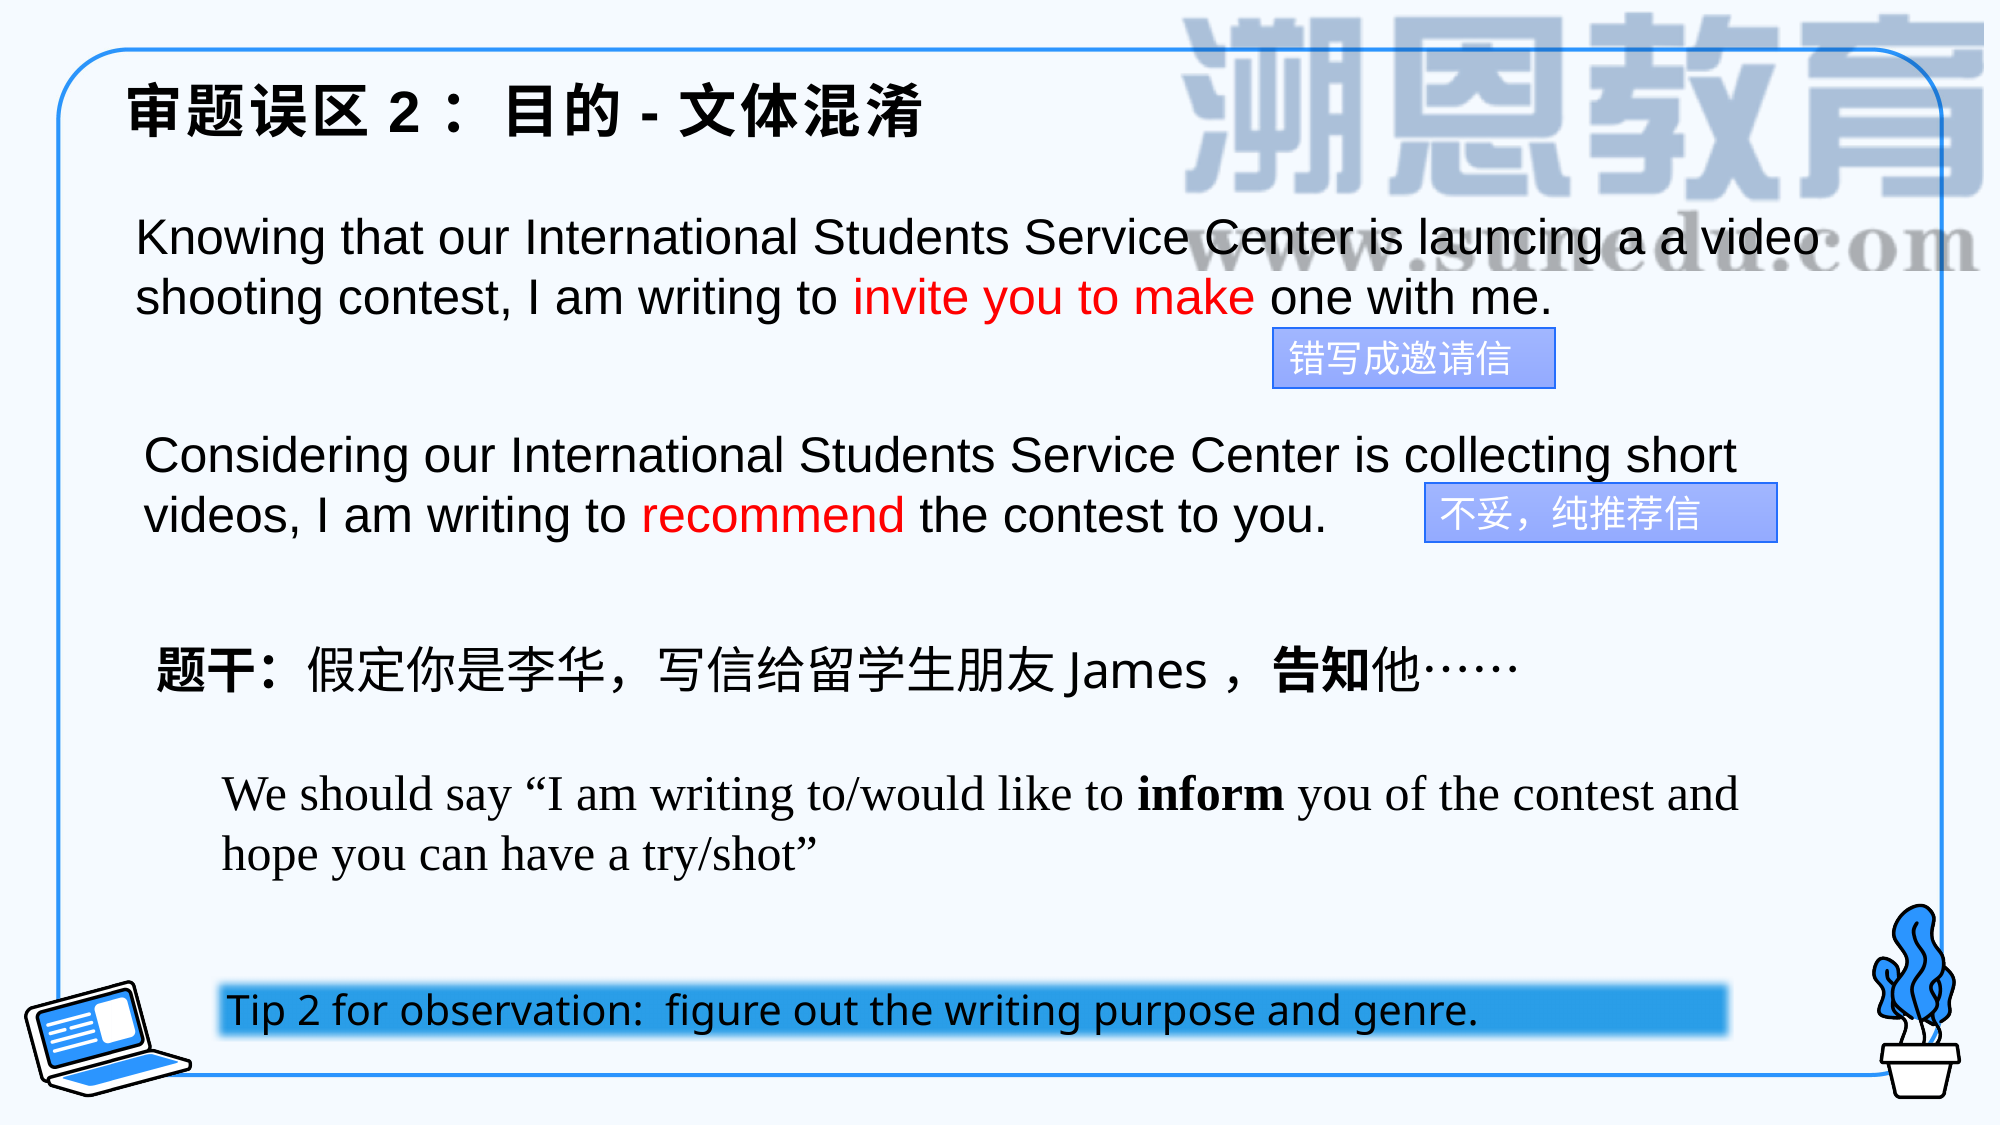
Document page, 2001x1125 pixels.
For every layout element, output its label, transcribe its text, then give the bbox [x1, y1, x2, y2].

text_box 题干：假定你是李华，写信给留学生朋友James，告知他…… [141, 631, 1827, 707]
text_box We should say “I am writing to/would like to inform you of the contest and hope you can have a try/shot” [206, 752, 1810, 888]
text_box 错写成邀请信 [1272, 327, 1556, 389]
title 审题误区2：目的-文体混淆 [109, 72, 1178, 146]
text_box 不妥，纯推荐信 [1424, 482, 1778, 543]
picture [0, 0, 2000, 1125]
text_box Tip 2 for observation: figure out the writing purpose and genre. [225, 991, 1722, 1030]
text_box Knowing that our International Students Service Center is launcing a a video shooting contest, I am writing to invite you to make one with me. [120, 197, 1846, 333]
text_box Considering our International Students Service Center is collecting short videos, I am writing to recommend the contest to you. [128, 414, 1854, 550]
